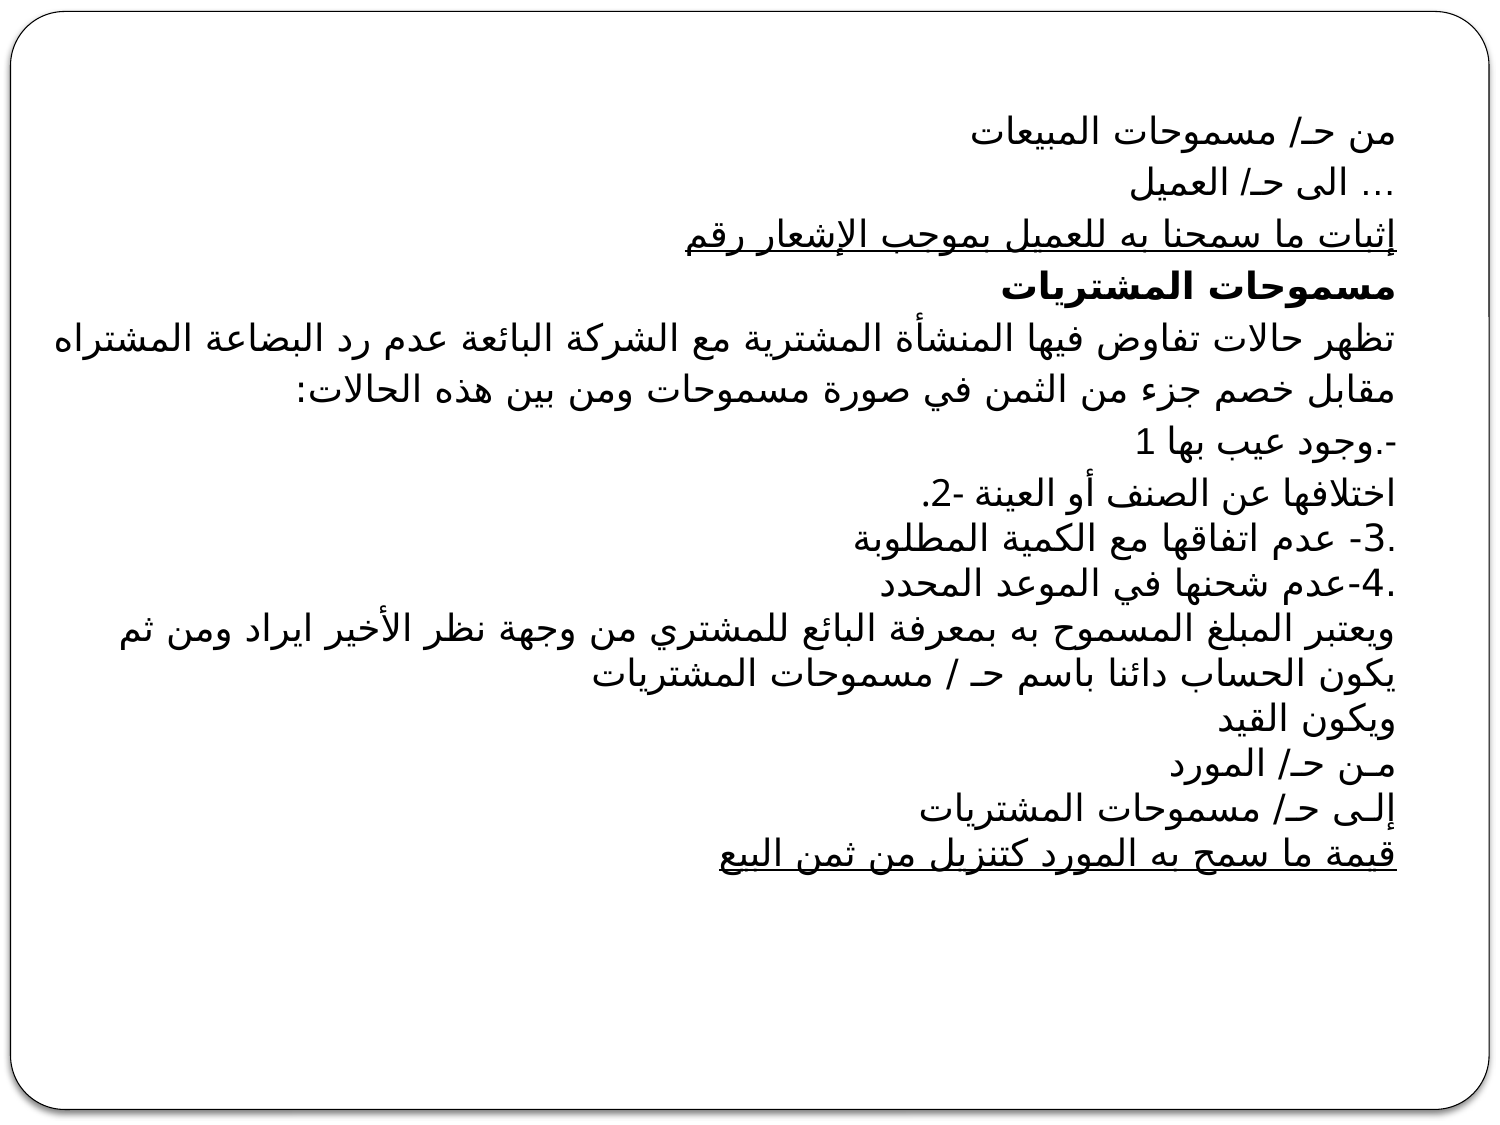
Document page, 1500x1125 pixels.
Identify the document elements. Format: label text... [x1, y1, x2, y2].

text_box من حـ/ مسموحات المبيعات … الى حـ/ العميل إثبات ما سمحنا به للعميل بموجب الإشعار رقم مسموحات المشتريات تظهر حالات تفاوض فيها المنشأة المشترية مع الشركة البائعة عدم رد البضاعة المشتراه مقابل خصم جزء من الثمن في صورة مسموحات ومن بين هذه الحالات: .وجود عيب بها 1- .2- اختلافها عن الصنف أو العينة .3- عدم اتفاقها مع الكمية المطلوبة .4-عدم شحنها في الموعد المحدد ويعتبر المبلغ المسموح به بمعرفة البائع للمشتري من وجهة نظر الأخير ايراد ومن ثم يكون الحساب دائنا باسم حـ / مسموحات المشتريات ويكون القيد مـن حـ/ المورد إلـى حـ/ مسموحات المشتريات قيمة ما سمح به المورد كتنزيل من ثمن البيع [17, 92, 1412, 927]
